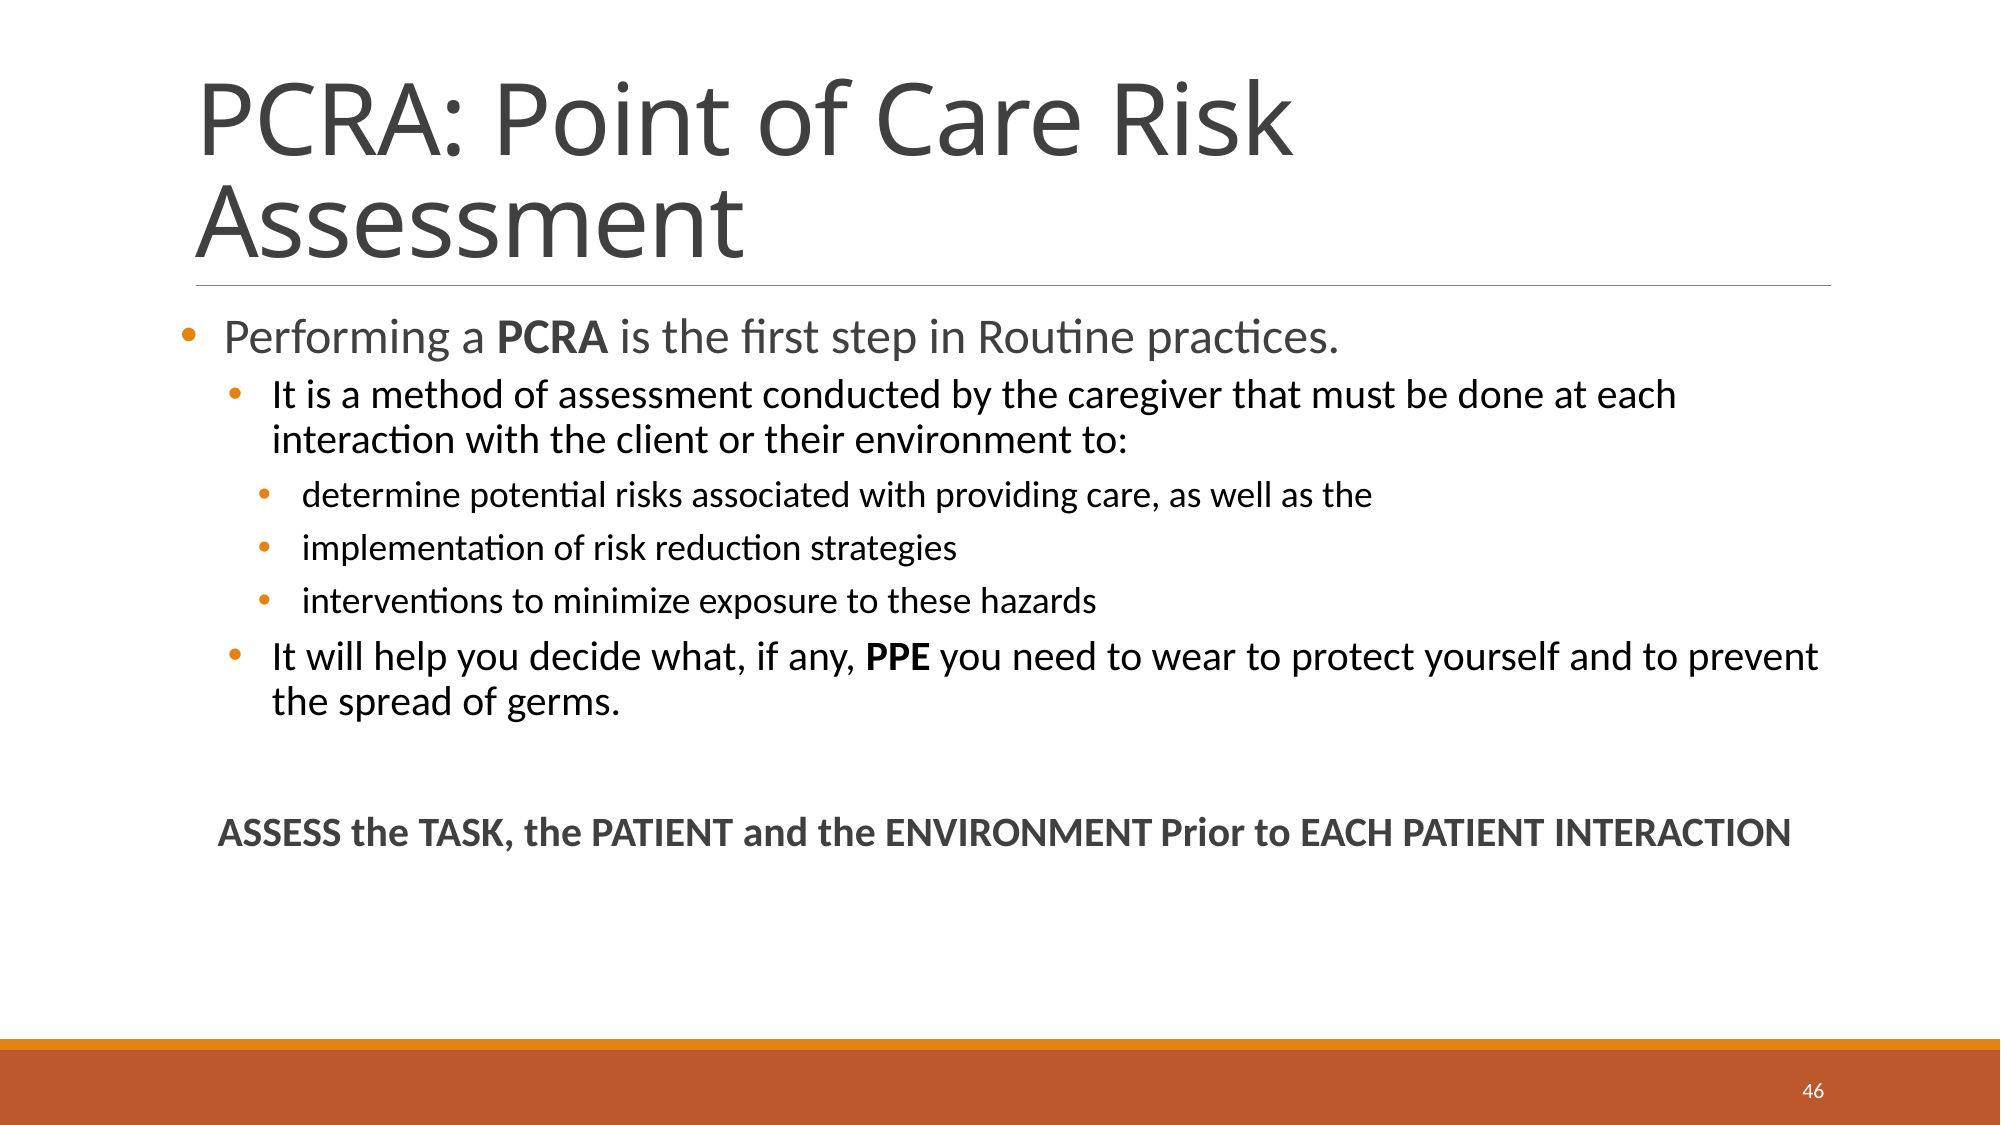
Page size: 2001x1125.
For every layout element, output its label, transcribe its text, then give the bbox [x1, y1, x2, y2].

list Performing a PCRA is the first step in Routine practices. It is a method of assessment conducted by the caregiver that must be done at each interaction with the client or their environment to: determine potential risks associated with providing care, as well as the implementation of risk reduction strategies interventions to minimize exposure to these hazards It will help you decide what, if any, PPE you need to wear to protect yourself and to prevent the spread of germs. ASSESS the TASK, the PATIENT and the ENVIRONMENT Prior to EACH PATIENT INTERACTION [180, 302, 1830, 963]
title PCRA: Point of Care Risk Assessment [180, 47, 1830, 285]
slide_number 46 [1624, 1059, 1840, 1120]
